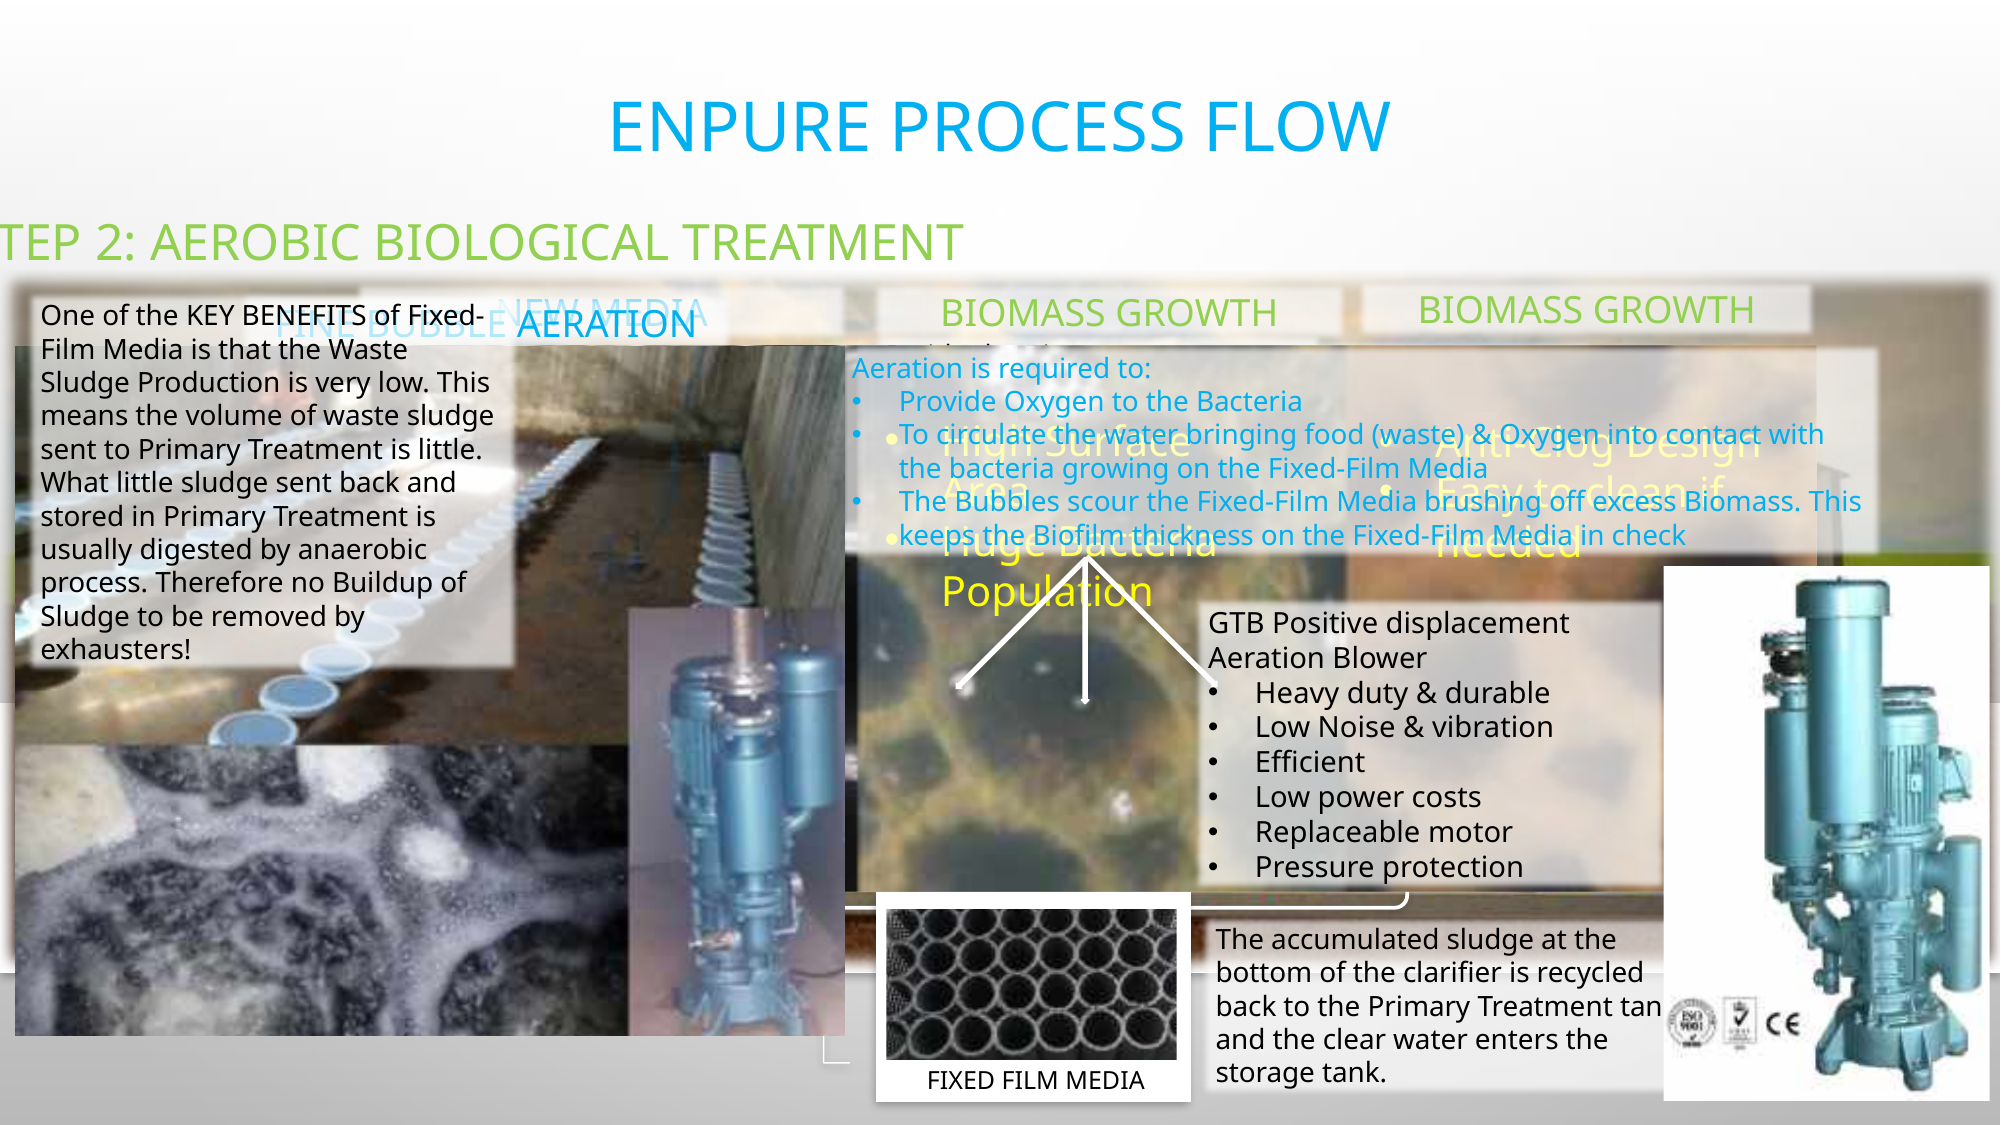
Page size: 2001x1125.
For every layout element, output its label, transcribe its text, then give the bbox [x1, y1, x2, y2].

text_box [354, 278, 1817, 564]
text_box STEP 2: AEROBIC BIOLOGICAL TREATMENT [0, 203, 980, 270]
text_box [929, 529, 1156, 714]
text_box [851, 406, 1807, 575]
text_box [851, 584, 1657, 892]
picture [0, 0, 2000, 1125]
title EnpurE process flow [177, 84, 1823, 175]
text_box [875, 900, 1192, 1103]
text_box The accumulated sludge at the bottom of the clarifier is recycled back to the Primary Treatment tank and the clear water enters the storage tank. [1210, 983, 1657, 1088]
